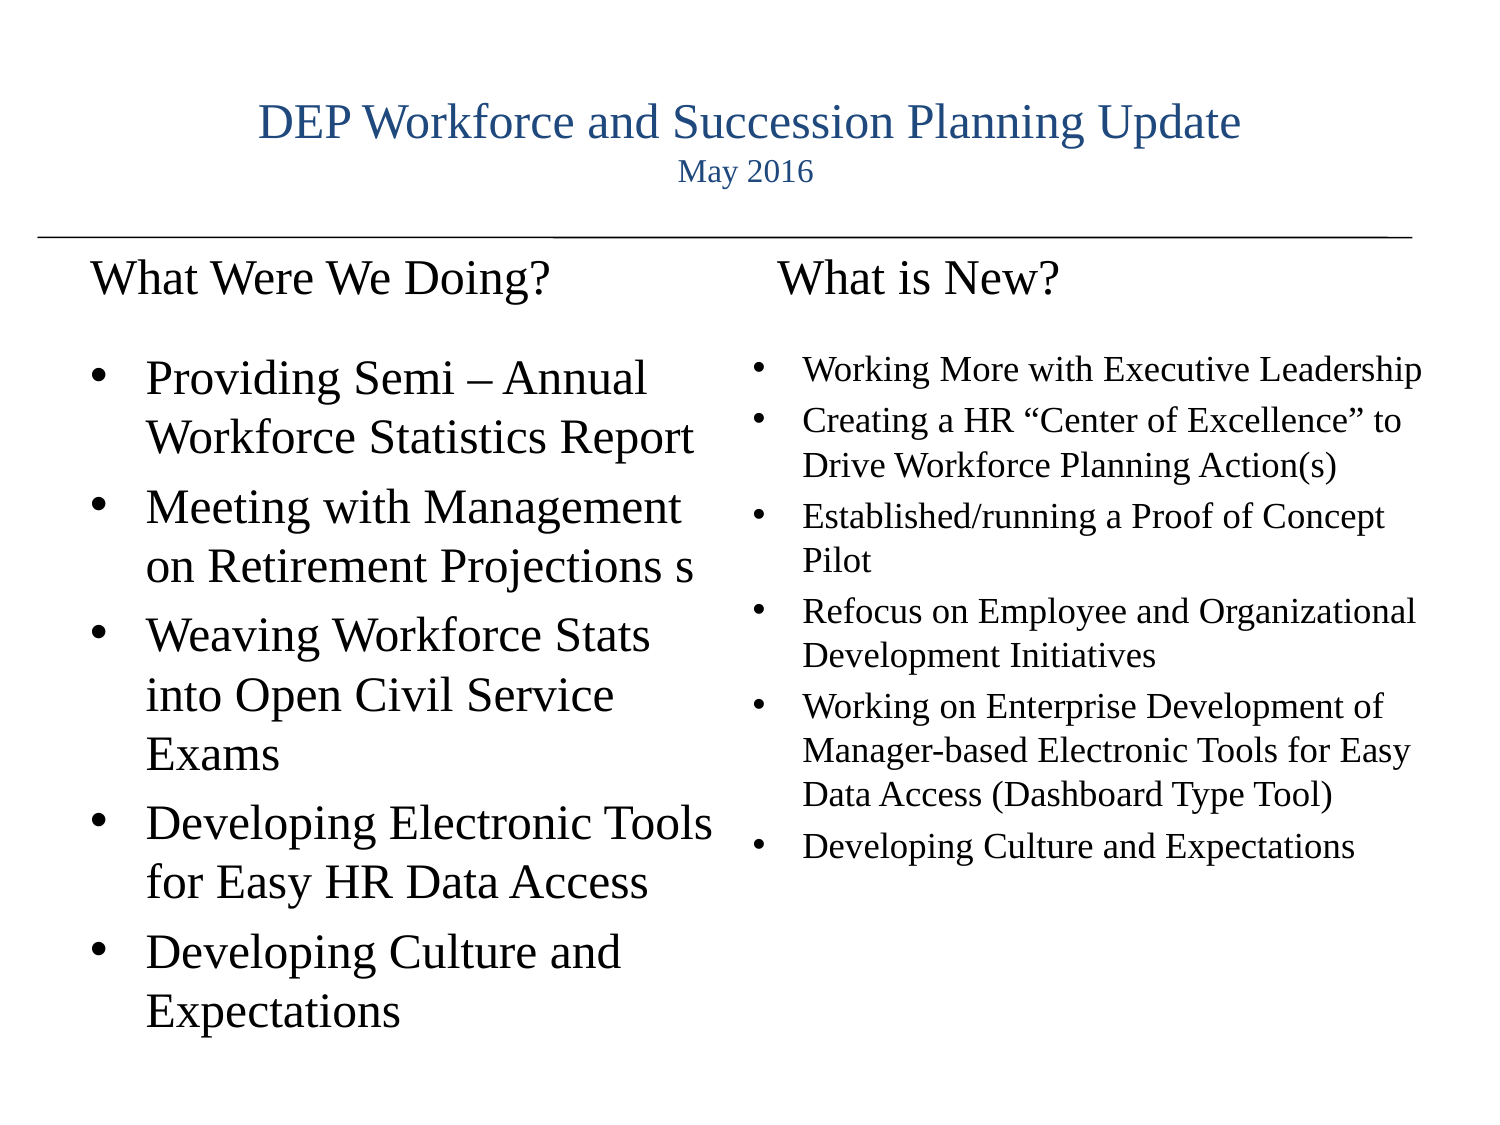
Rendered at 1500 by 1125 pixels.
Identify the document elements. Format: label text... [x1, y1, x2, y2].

title DEP Workforce and Succession Planning Update May 2016 [75, 45, 1425, 233]
list Working More with Executive Leadership Creating a HR “Center of Excellence” to Drive Workforce Planning Action(s) Established/running a Proof of Concept Pilot Refocus on Employee and Organizational Development Initiatives Working on Enterprise Development of Manager-based Electronic Tools for Easy Data Access (Dashboard Type Tool) Developing Culture and Expectations [737, 337, 1450, 1005]
list What Were We Doing? [75, 232, 738, 313]
list What is New? [761, 232, 1425, 313]
list Providing Semi – Annual Workforce Statistics Report Meeting with Management on Retirement Projections s Weaving Workforce Stats into Open Civil Service Exams Developing Electronic Tools for Easy HR Data Access Developing Culture and Expectations [75, 337, 738, 1050]
